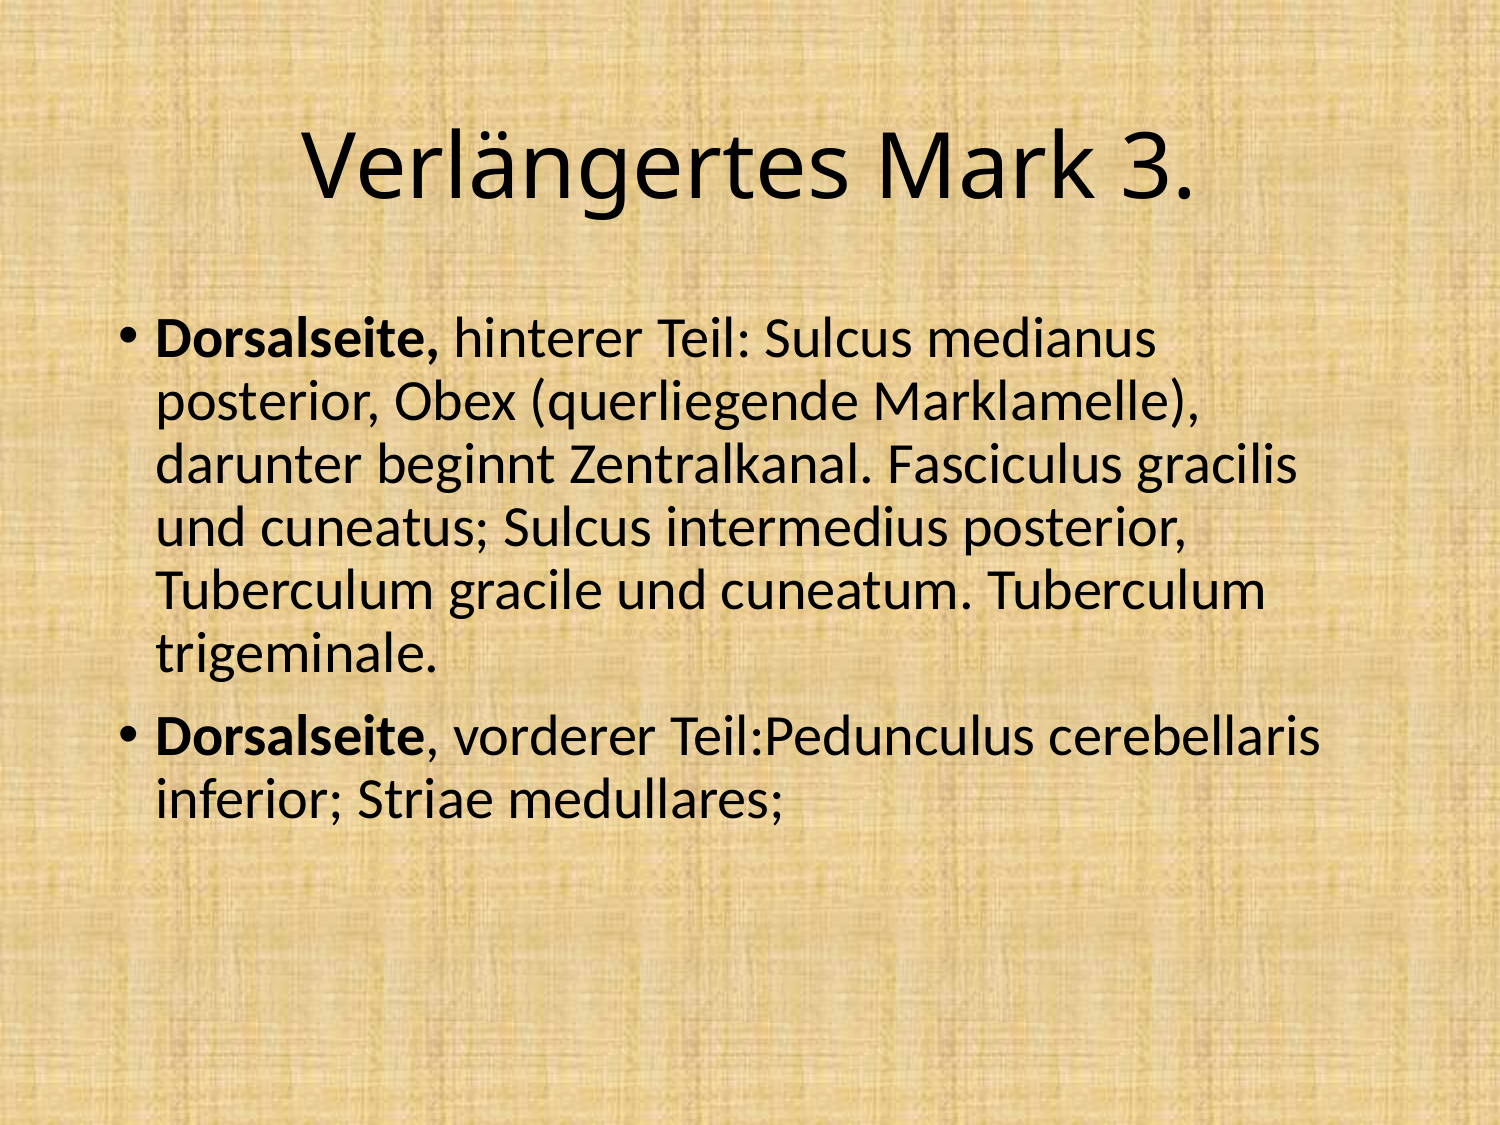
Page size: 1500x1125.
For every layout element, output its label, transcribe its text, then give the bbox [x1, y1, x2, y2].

list Dorsalseite, hinterer Teil: Sulcus medianus posterior, Obex (querliegende Marklamelle), darunter beginnt Zentralkanal. Fasciculus gracilis und cuneatus; Sulcus intermedius posterior, Tuberculum gracile und cuneatum. Tuberculum trigeminale. Dorsalseite, vorderer Teil:Pedunculus cerebellaris inferior; Striae medullares; [103, 299, 1397, 1014]
picture [0, 0, 1500, 1125]
title Verlängertes Mark 3. [103, 59, 1397, 278]
